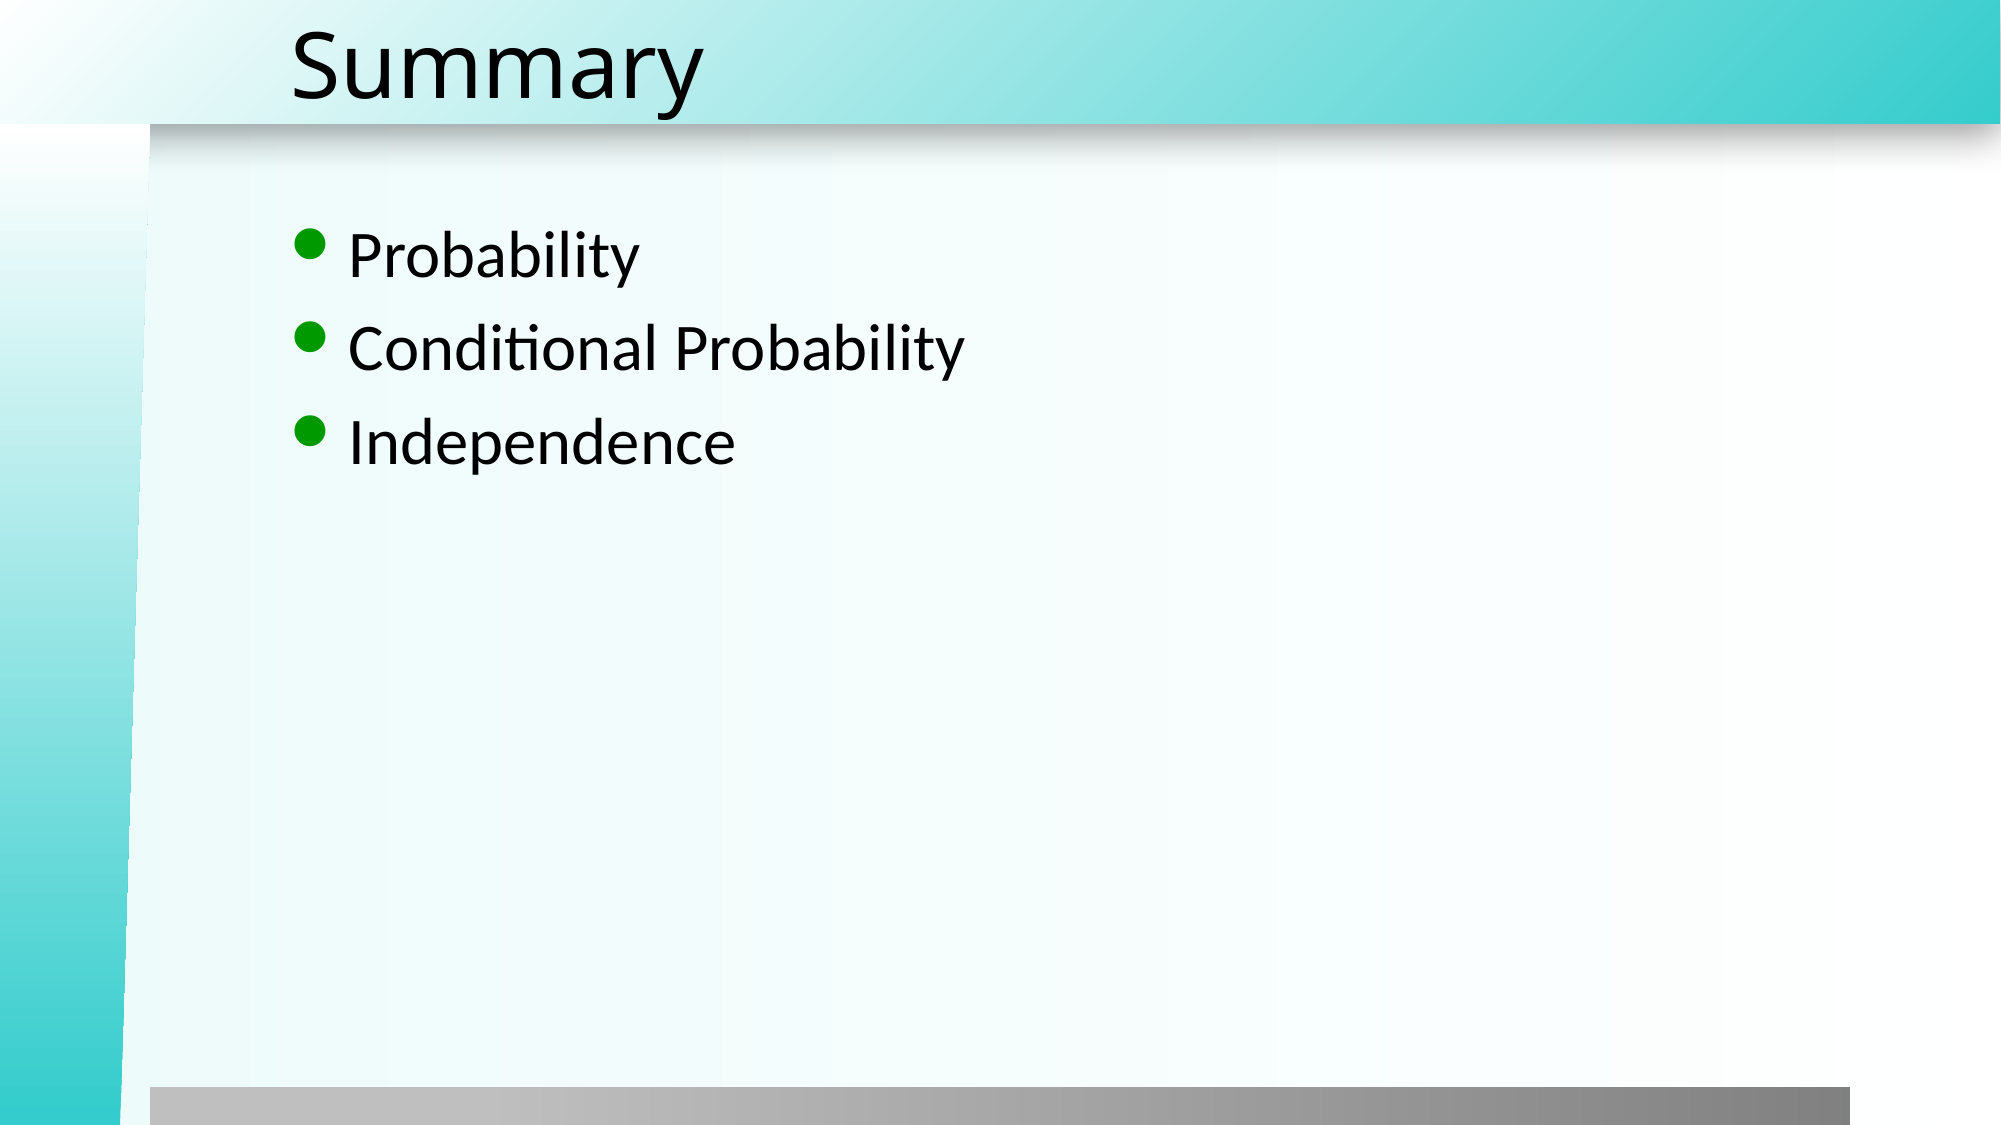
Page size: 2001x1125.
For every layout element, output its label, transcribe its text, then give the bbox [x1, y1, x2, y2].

list Probability Conditional Probability Independence [274, 203, 1851, 1073]
title Summary [274, 0, 2000, 125]
